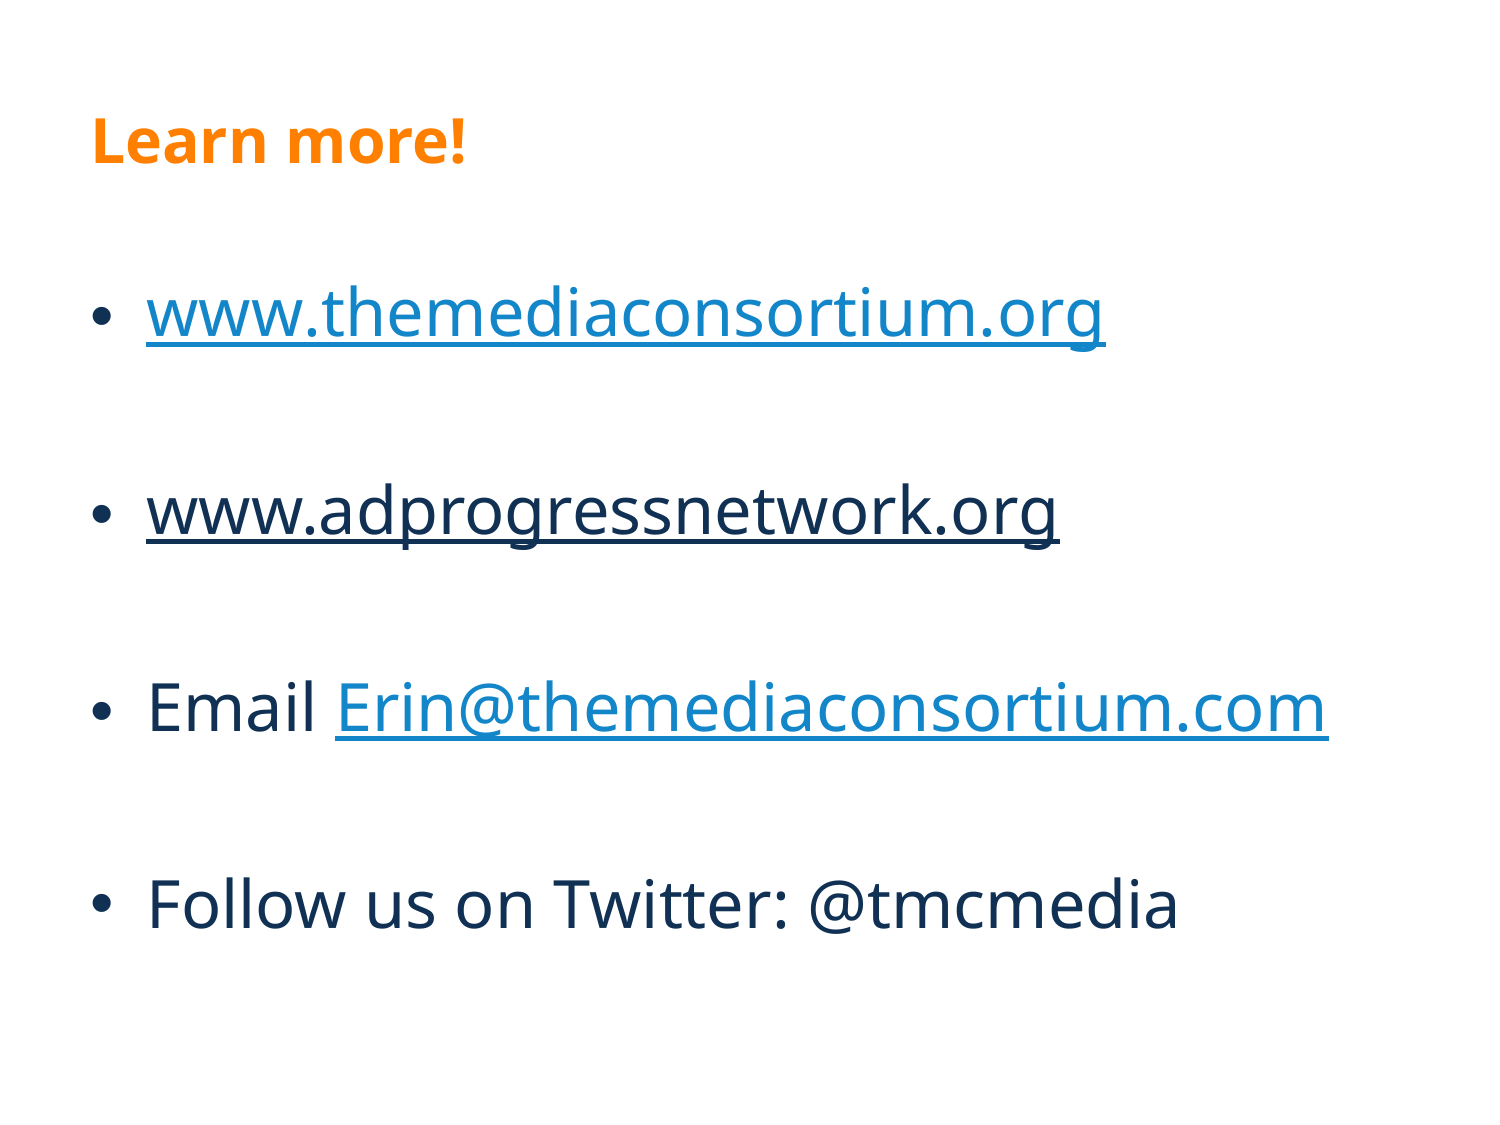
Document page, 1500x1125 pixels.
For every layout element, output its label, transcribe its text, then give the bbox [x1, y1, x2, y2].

title Learn more! [75, 45, 1425, 233]
list www.themediaconsortium.org www.adprogressnetwork.org Email Erin@themediaconsortium.com Follow us on Twitter: @tmcmedia [75, 262, 1475, 1005]
